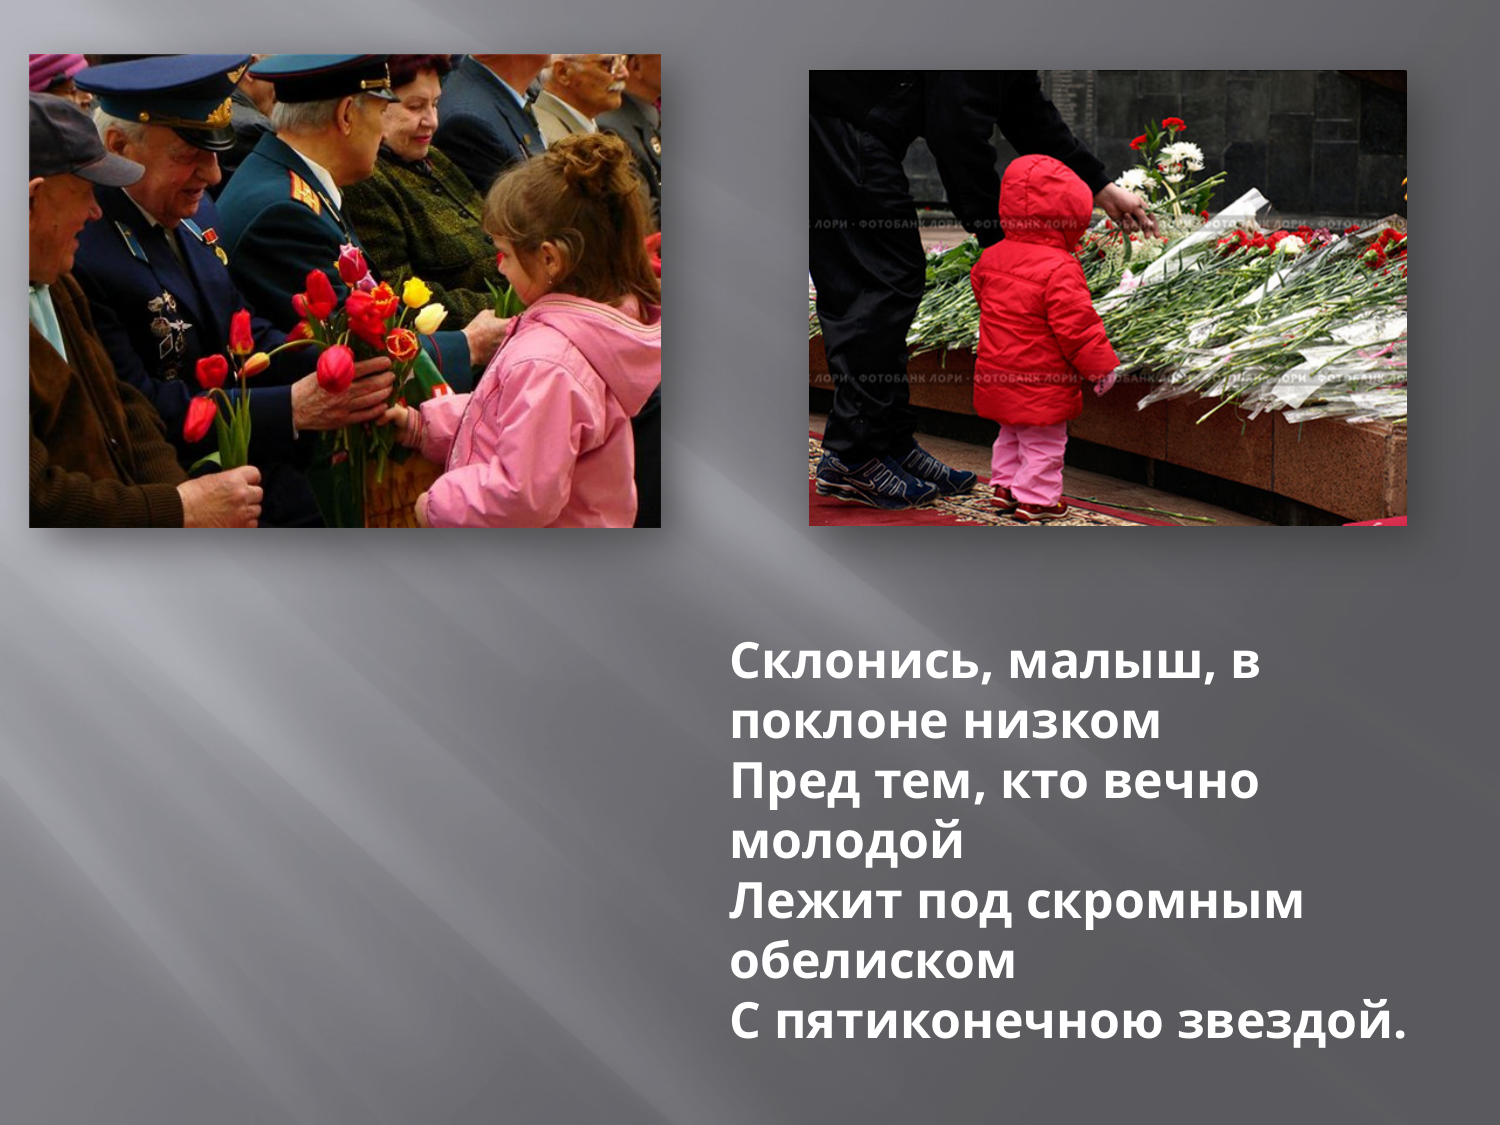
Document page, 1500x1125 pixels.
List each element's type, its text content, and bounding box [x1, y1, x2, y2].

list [29, 54, 661, 529]
picture [808, 70, 1407, 527]
text_box Склонись, малыш, в поклоне низком Пред тем, кто вечно молодой Лежит под скромным обелиском С пятиконечною звездой. [714, 621, 1465, 1057]
